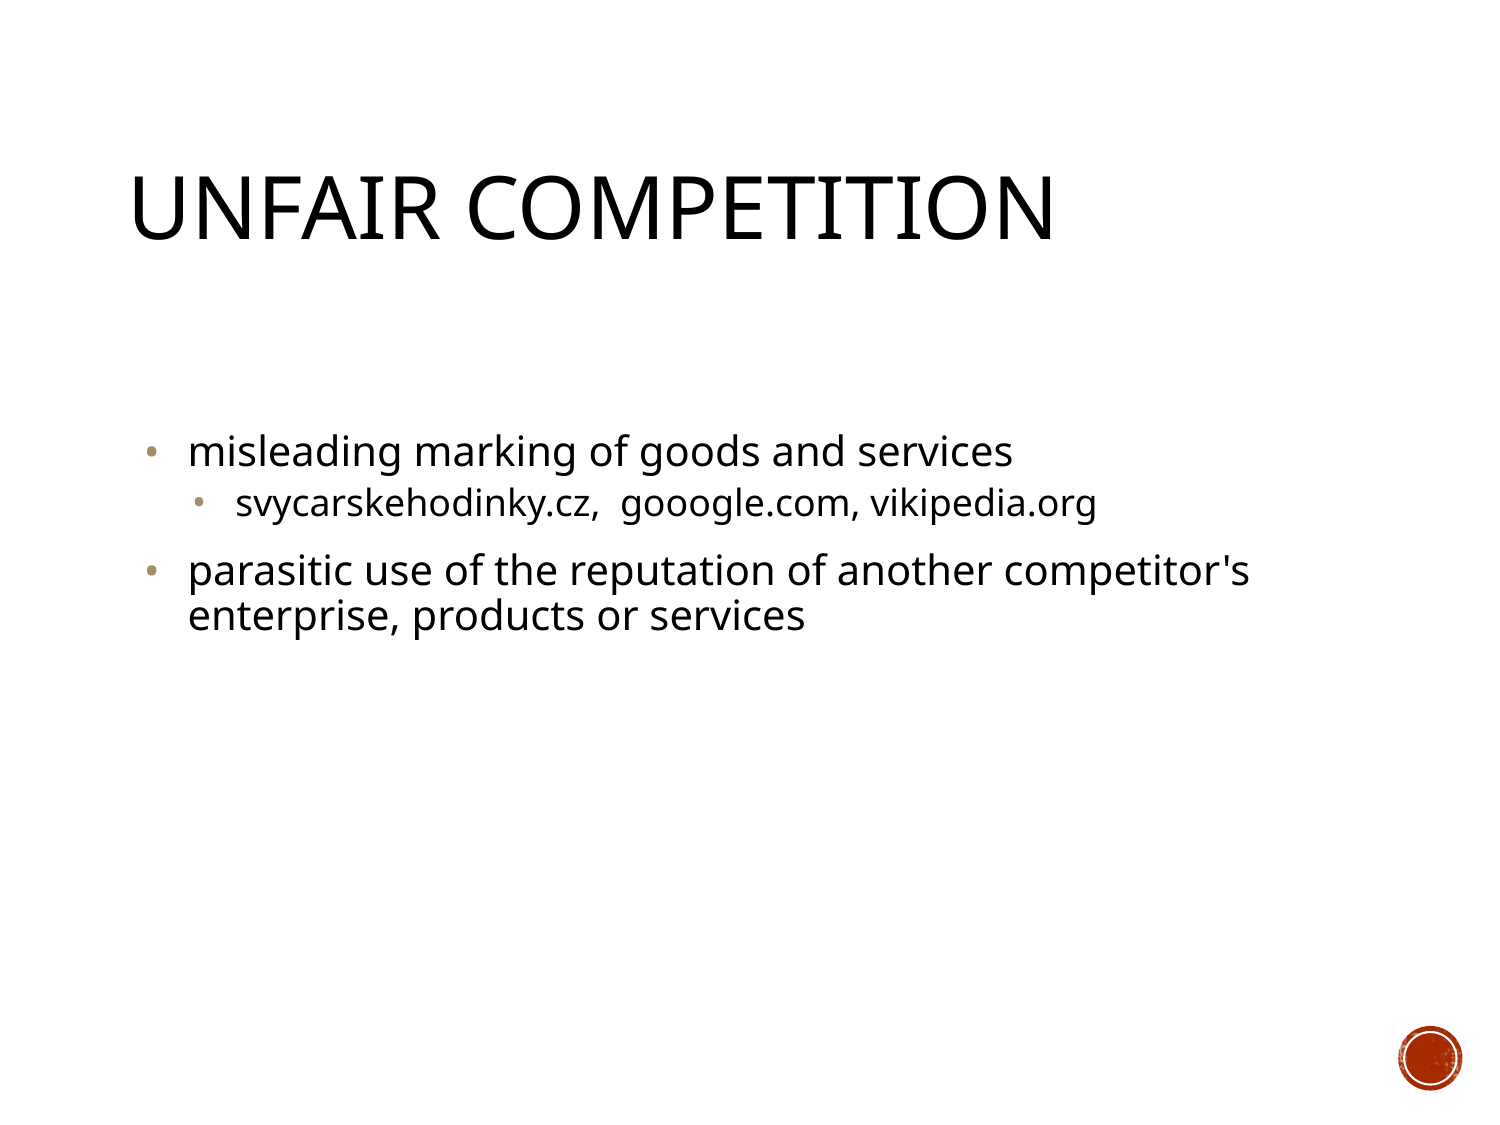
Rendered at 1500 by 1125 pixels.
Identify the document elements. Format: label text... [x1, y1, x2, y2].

list misleading marking of goods and services svycarskehodinky.cz, gooogle.com, vikipedia.org parasitic use of the reputation of another competitor's enterprise, products or services [112, 347, 1388, 1013]
title UNFAIR COMPETITION [112, 79, 1388, 344]
